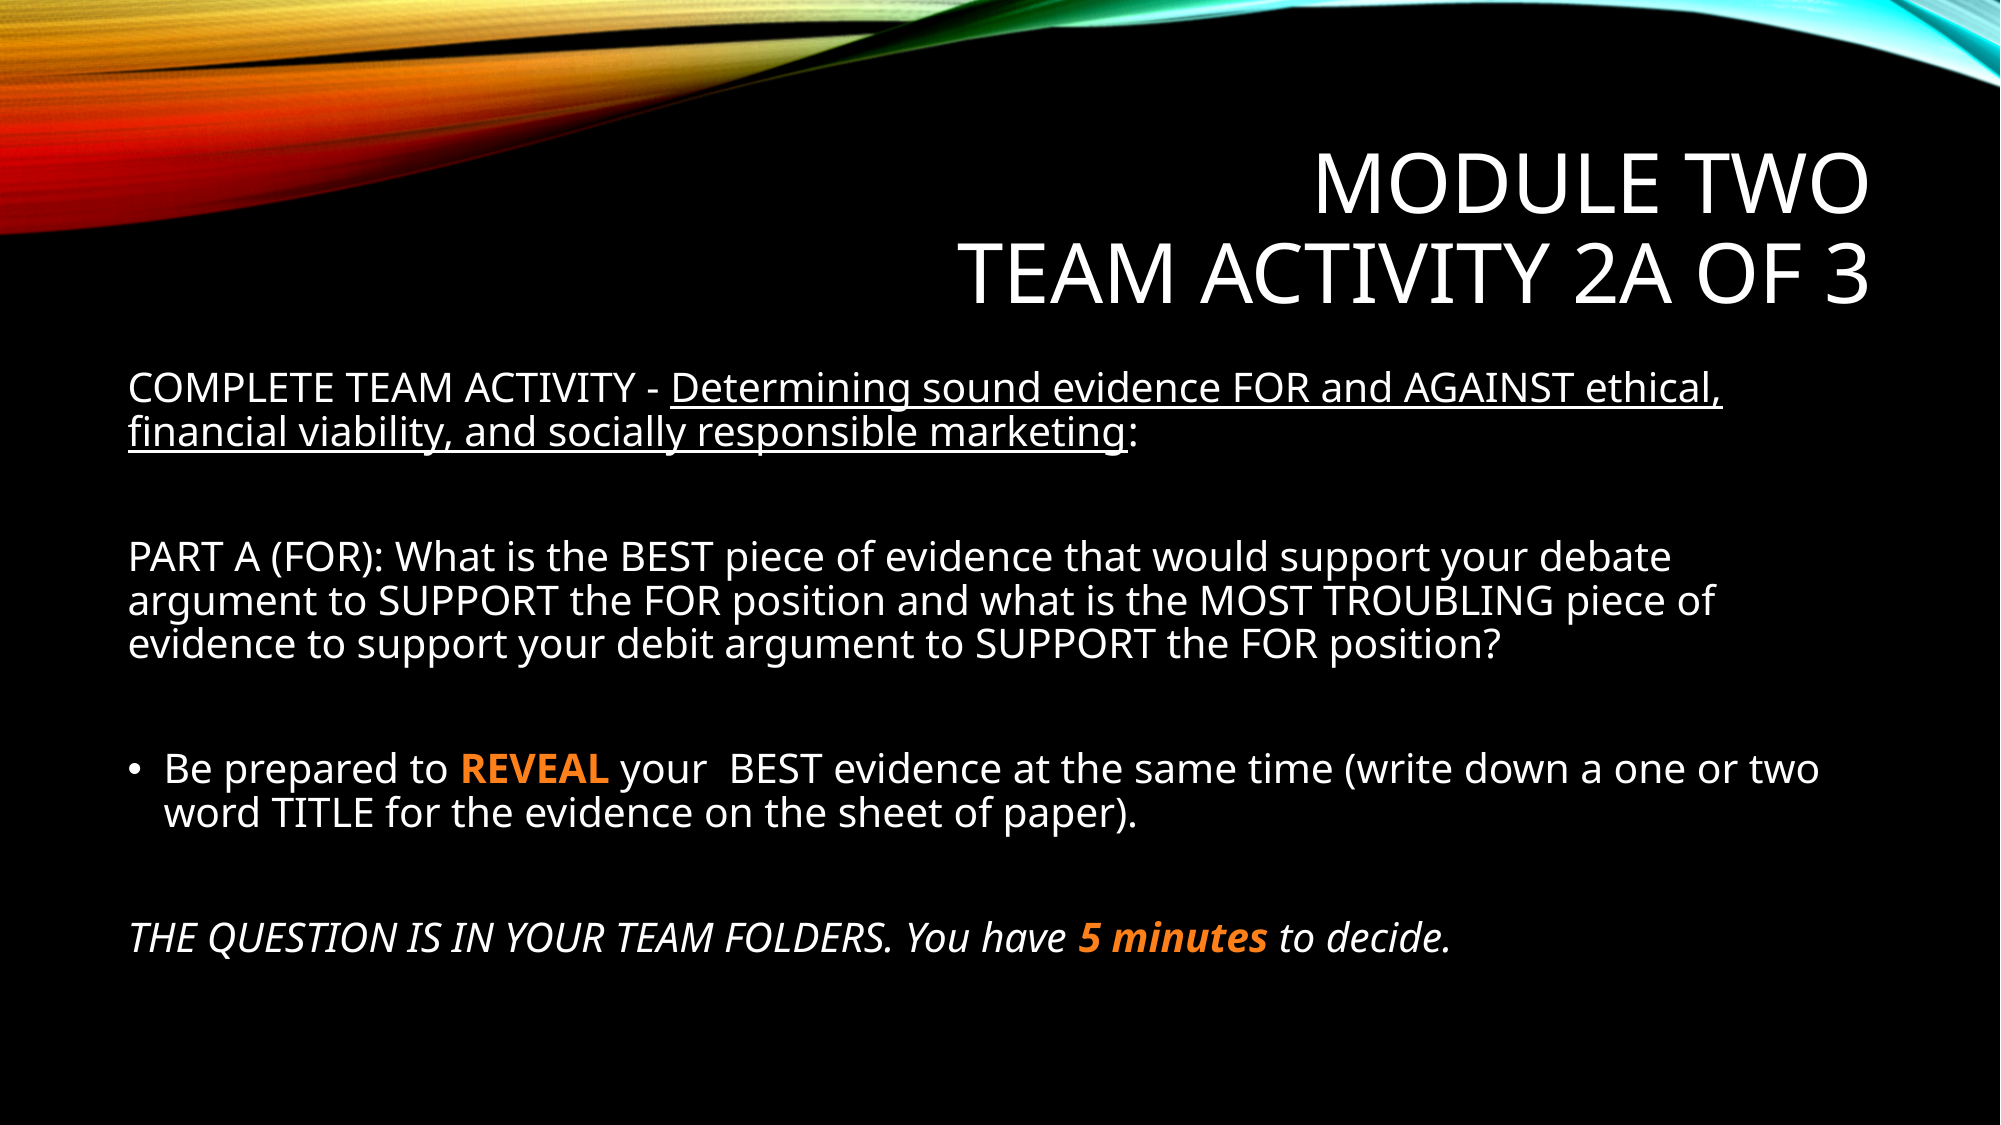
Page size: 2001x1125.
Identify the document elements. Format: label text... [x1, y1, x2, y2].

title MODULE TWO Team ACTIVITY 2A of 3 [474, 125, 1888, 338]
list COMPLETE TEAM ACTIVITY - Determining sound evidence FOR and AGAINST ethical, financial viability, and socially responsible marketing: PART A (FOR): What is the BEST piece of evidence that would support your debate argument to SUPPORT the FOR position and what is the MOST TROUBLING piece of evidence to support your debit argument to SUPPORT the FOR position? Be prepared to REVEAL your BEST evidence at the same time (write down a one or two word TITLE for the evidence on the sheet of paper). THE QUESTION IS IN YOUR TEAM FOLDERS. You have 5 minutes to decide. [112, 360, 1888, 1021]
picture [0, 0, 2000, 237]
